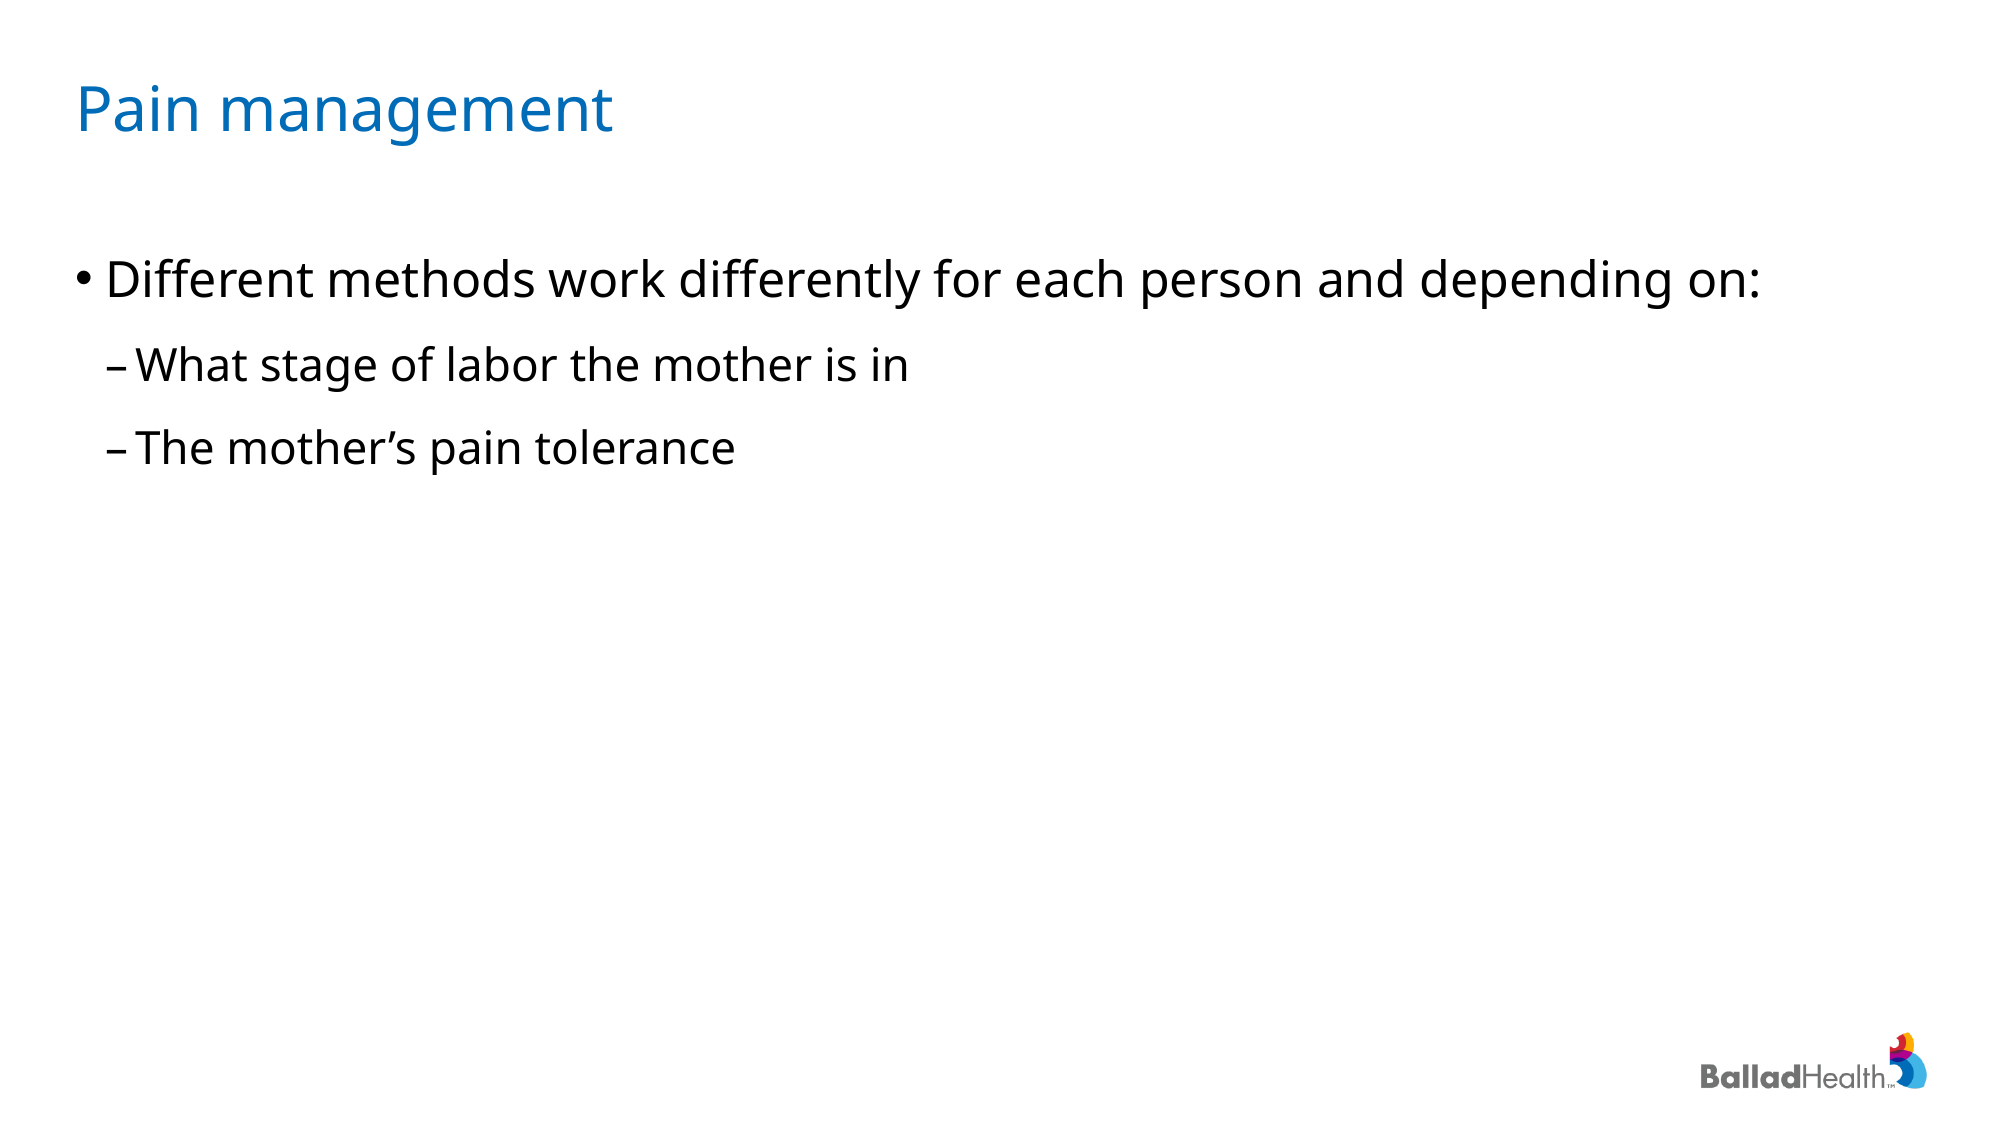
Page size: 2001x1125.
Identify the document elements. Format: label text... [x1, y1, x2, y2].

title Pain management [75, 68, 1925, 207]
list Different methods work differently for each person and depending on: What stage of labor the mother is in The mother’s pain tolerance [75, 245, 1925, 1014]
picture [1689, 1020, 1938, 1100]
